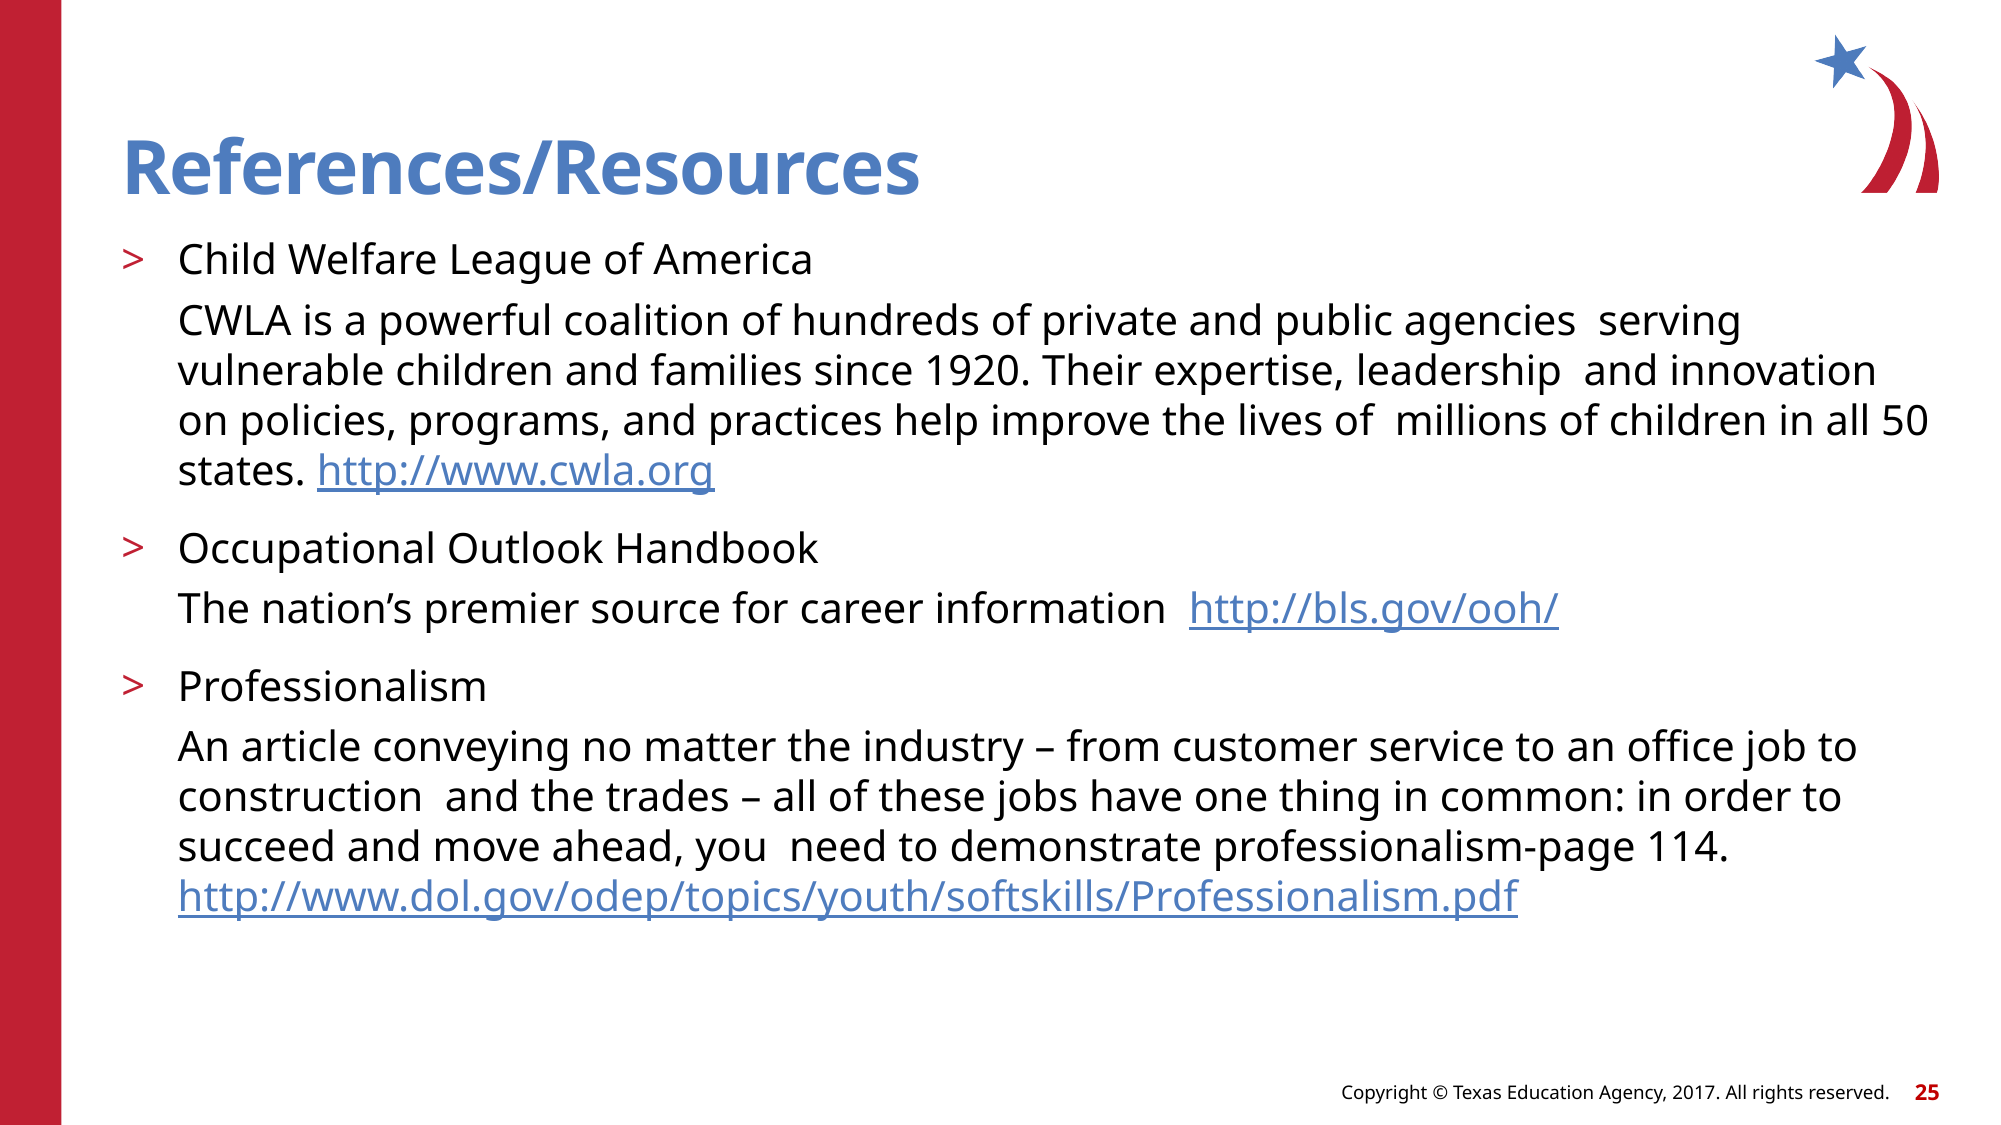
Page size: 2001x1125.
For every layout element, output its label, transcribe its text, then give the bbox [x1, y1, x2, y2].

title References/Resources [121, 66, 1772, 211]
picture [1814, 34, 1939, 193]
list Child Welfare League of America CWLA is a powerful coalition of hundreds of private and public agencies serving vulnerable children and families since 1920. Their expertise, leadership and innovation on policies, programs, and practices help improve the lives of millions of children in all 50 states. http://www.cwla.org Occupational Outlook Handbook The nation’s premier source for career information http://bls.gov/ooh/ Professionalism An article conveying no matter the industry – from customer service to an office job to construction and the trades – all of these jobs have one thing in common: in order to succeed and move ahead, you need to demonstrate professionalism-page 114. http://www.dol.gov/odep/topics/youth/softskills/Professionalism.pdf [121, 233, 1936, 1010]
